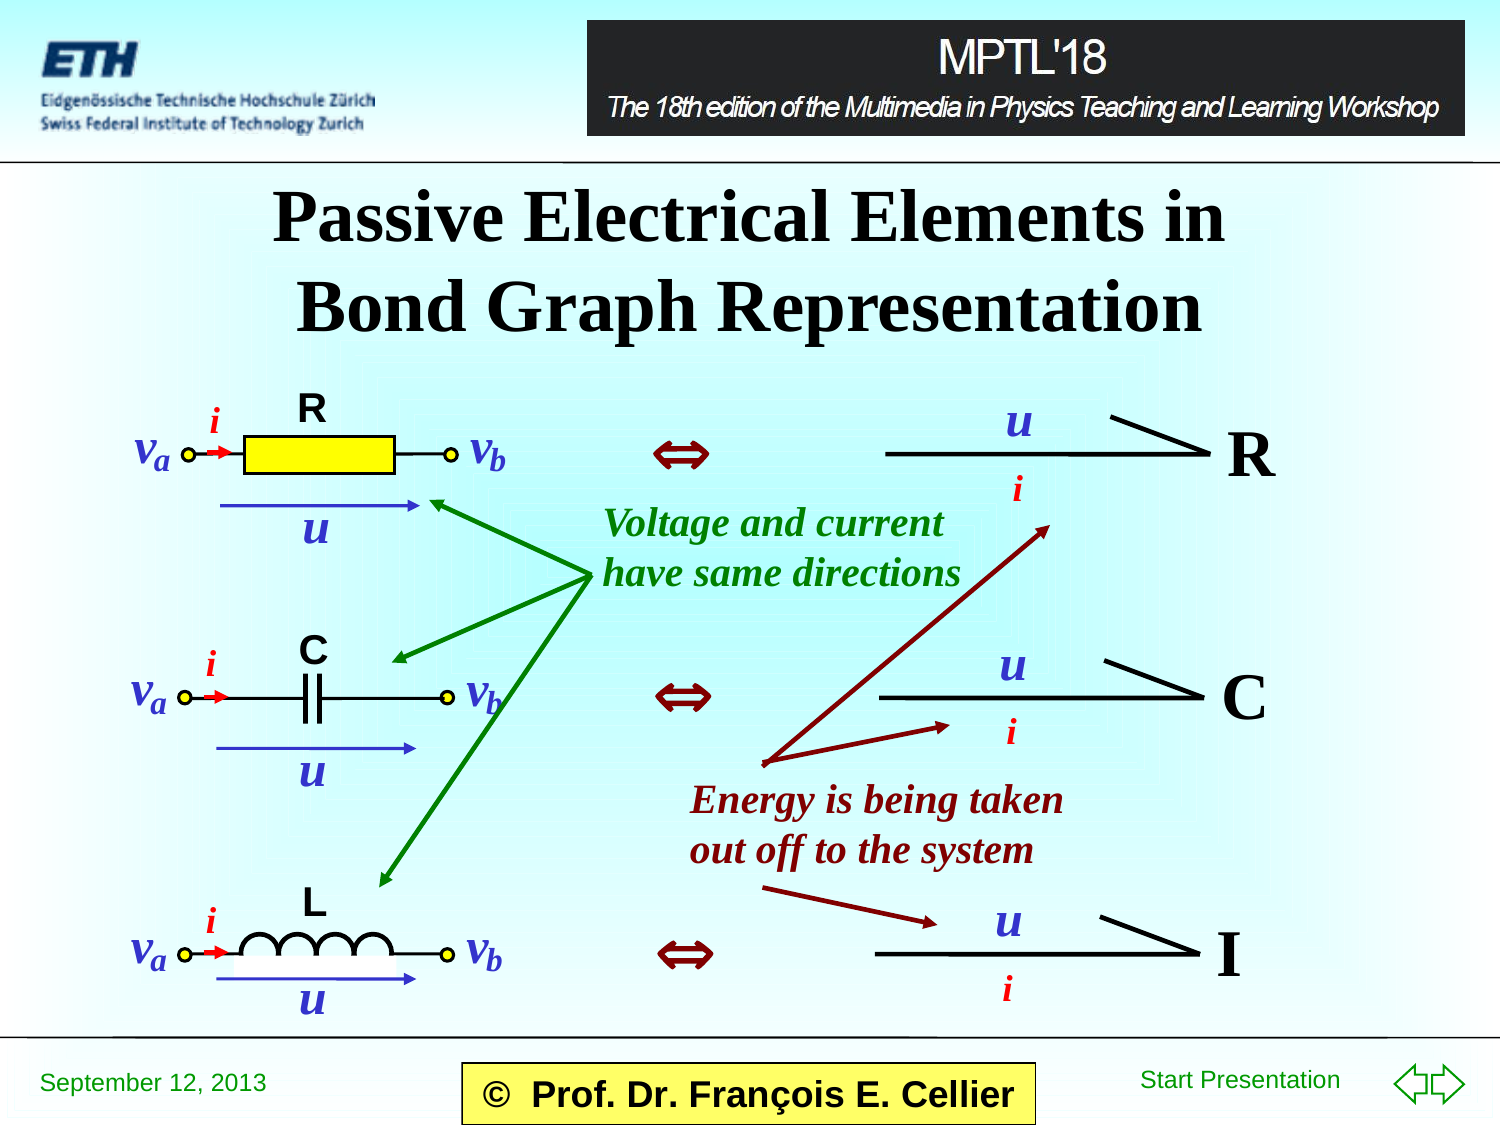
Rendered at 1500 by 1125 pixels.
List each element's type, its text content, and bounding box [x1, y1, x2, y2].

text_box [874, 878, 1328, 1017]
picture [587, 20, 1465, 136]
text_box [119, 373, 538, 567]
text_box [115, 866, 535, 1038]
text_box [1104, 622, 1332, 761]
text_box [674, 524, 1101, 926]
picture [0, 0, 375, 136]
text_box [378, 486, 1001, 888]
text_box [115, 614, 373, 810]
title Passive Electrical Elements in Bond Graph Representation [174, 206, 1325, 307]
text_box  [635, 399, 761, 485]
text_box  [639, 899, 765, 995]
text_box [885, 378, 1338, 517]
